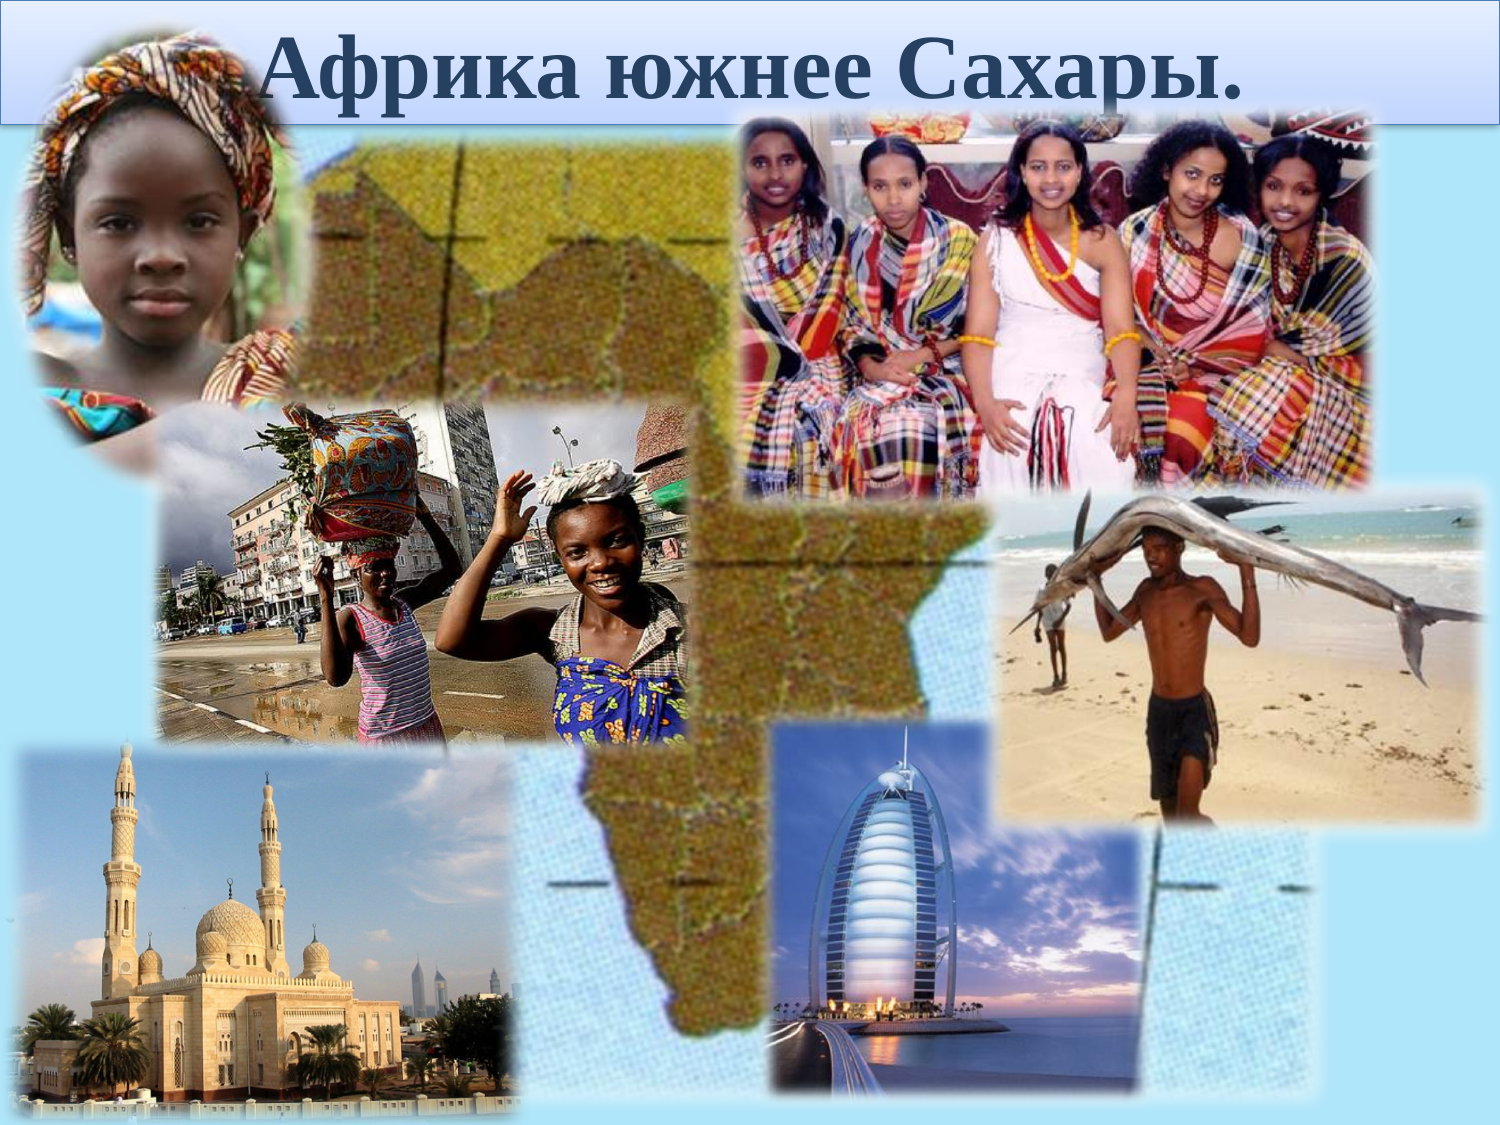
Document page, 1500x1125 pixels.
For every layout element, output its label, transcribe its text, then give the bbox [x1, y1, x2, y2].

text_box Африка южнее Сахары. [328, 0, 1500, 125]
picture [0, 1, 1500, 1125]
